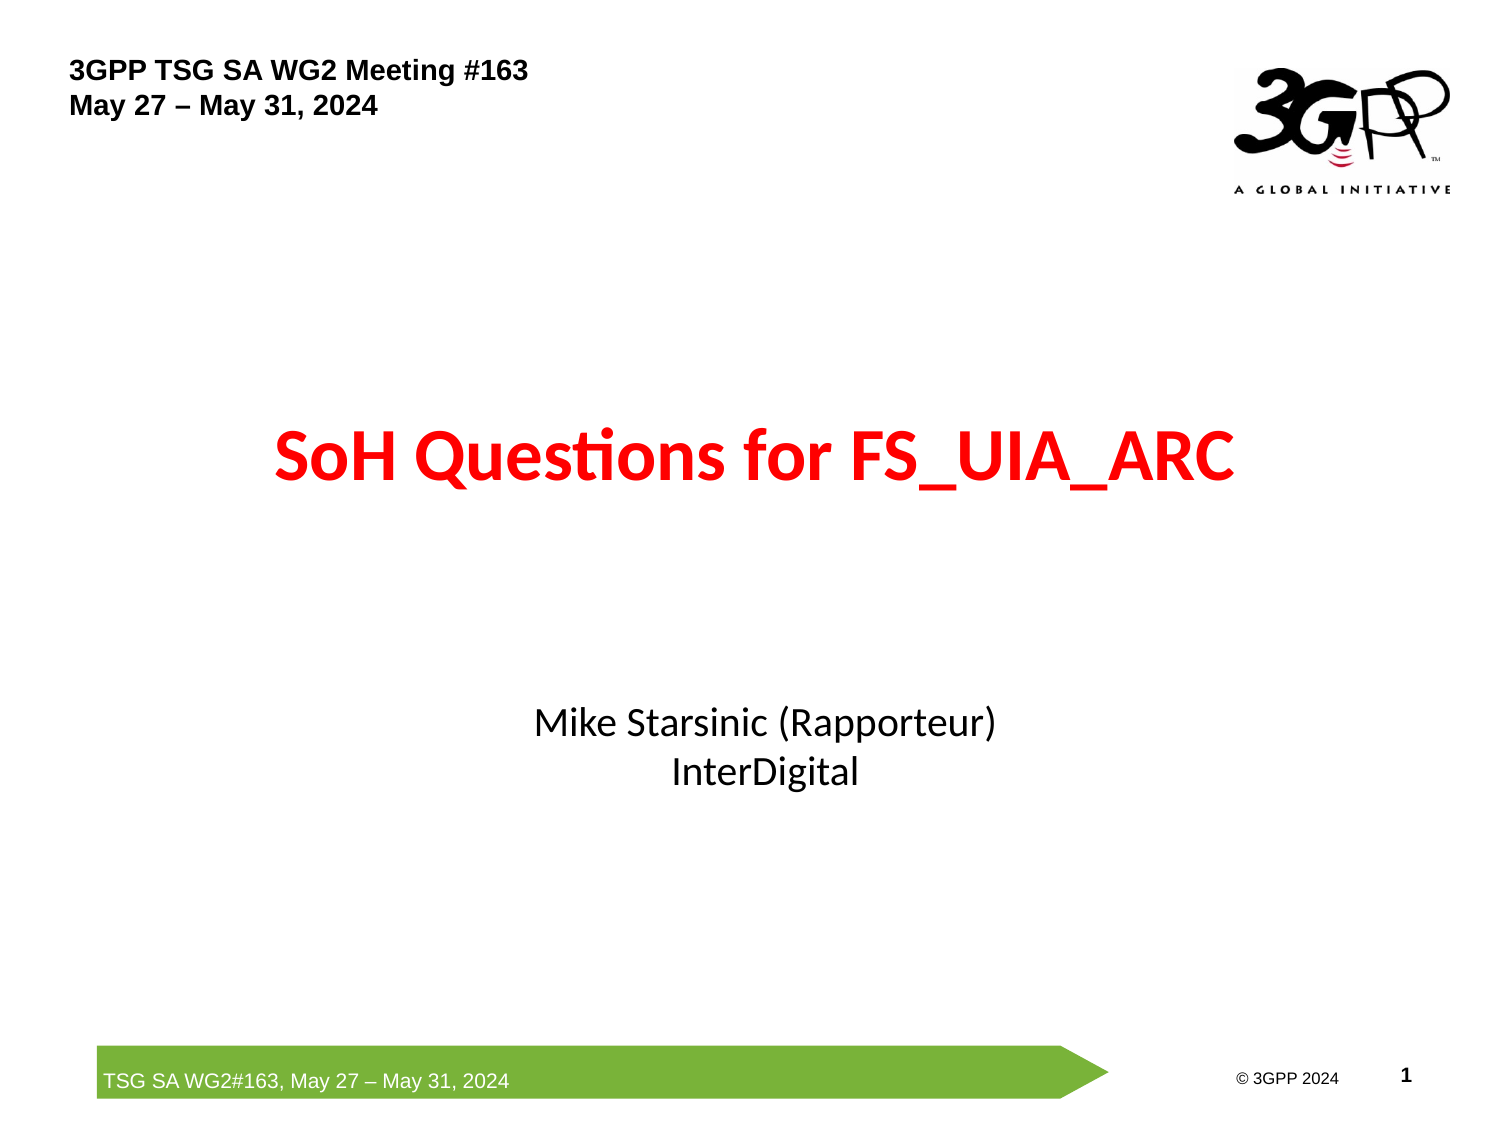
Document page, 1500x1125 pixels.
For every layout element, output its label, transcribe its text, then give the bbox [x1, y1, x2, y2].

picture [1234, 68, 1450, 194]
subtitle Mike Starsinic (Rapporteur) InterDigital [227, 657, 1303, 873]
title SoH Questions for FS_UIA_ARC [61, 359, 1449, 541]
